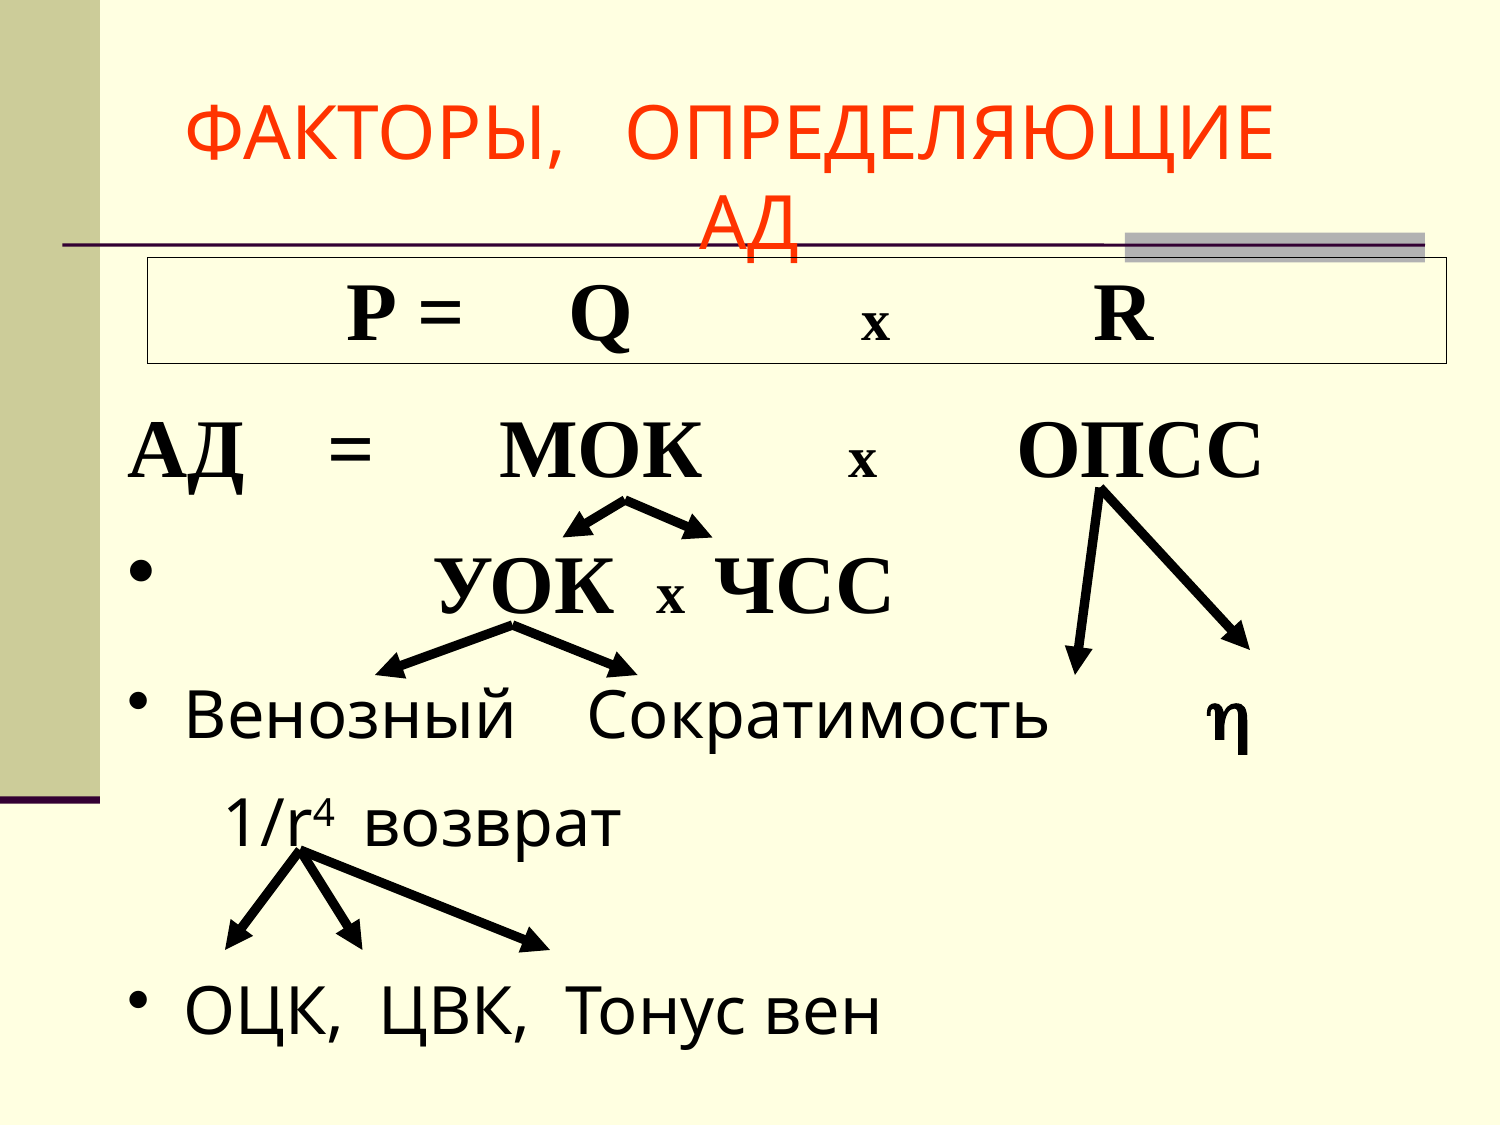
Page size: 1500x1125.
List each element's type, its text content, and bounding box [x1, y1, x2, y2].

text_box [562, 500, 624, 538]
text_box [1070, 488, 1100, 676]
text_box Р = Q x R АД = МОК х ОПСС УОК х ЧСС Венозный Сократимость  1/r4 возврат ОЦК, ЦВК, Тонус вен [112, 249, 1388, 1125]
text_box [512, 624, 638, 677]
text_box [624, 499, 713, 539]
text_box [300, 851, 363, 950]
text_box [147, 257, 1447, 364]
text_box [299, 849, 550, 952]
text_box [375, 625, 512, 677]
text_box [1099, 487, 1250, 650]
text_box [225, 851, 300, 950]
text_box ФАКТОРЫ, ОПРЕДЕЛЯЮЩИЕ АД [112, 99, 1388, 249]
